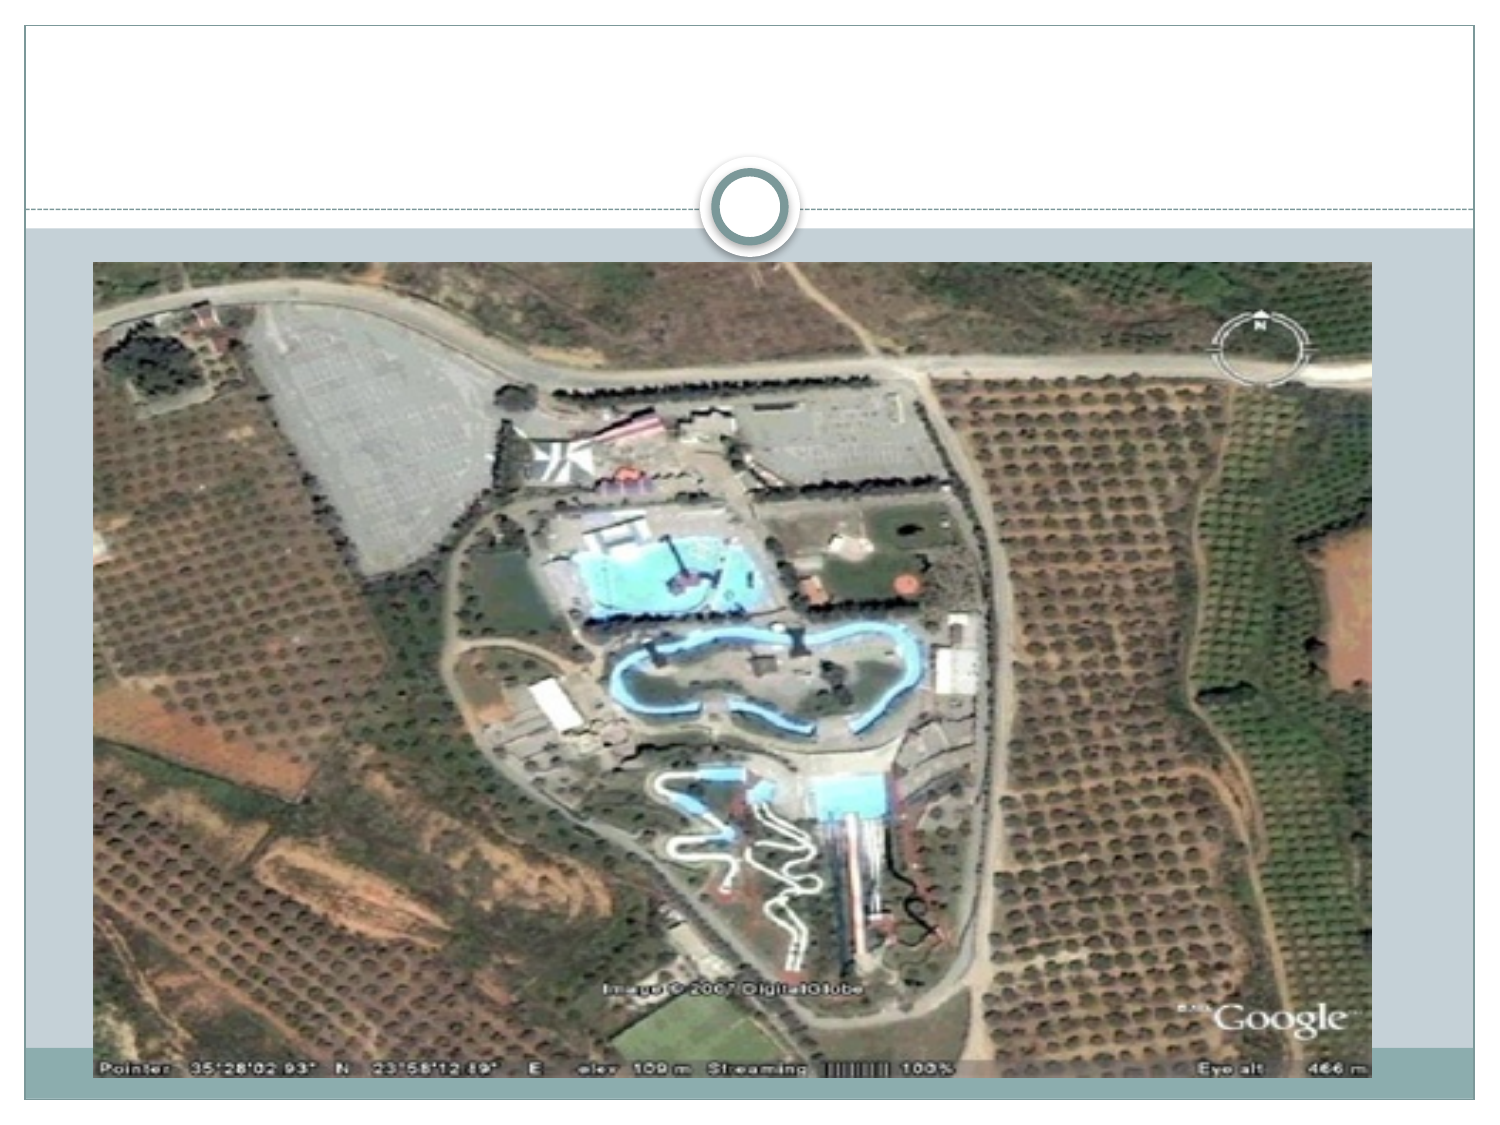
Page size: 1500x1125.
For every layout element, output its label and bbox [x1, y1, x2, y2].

list [93, 262, 1372, 1079]
